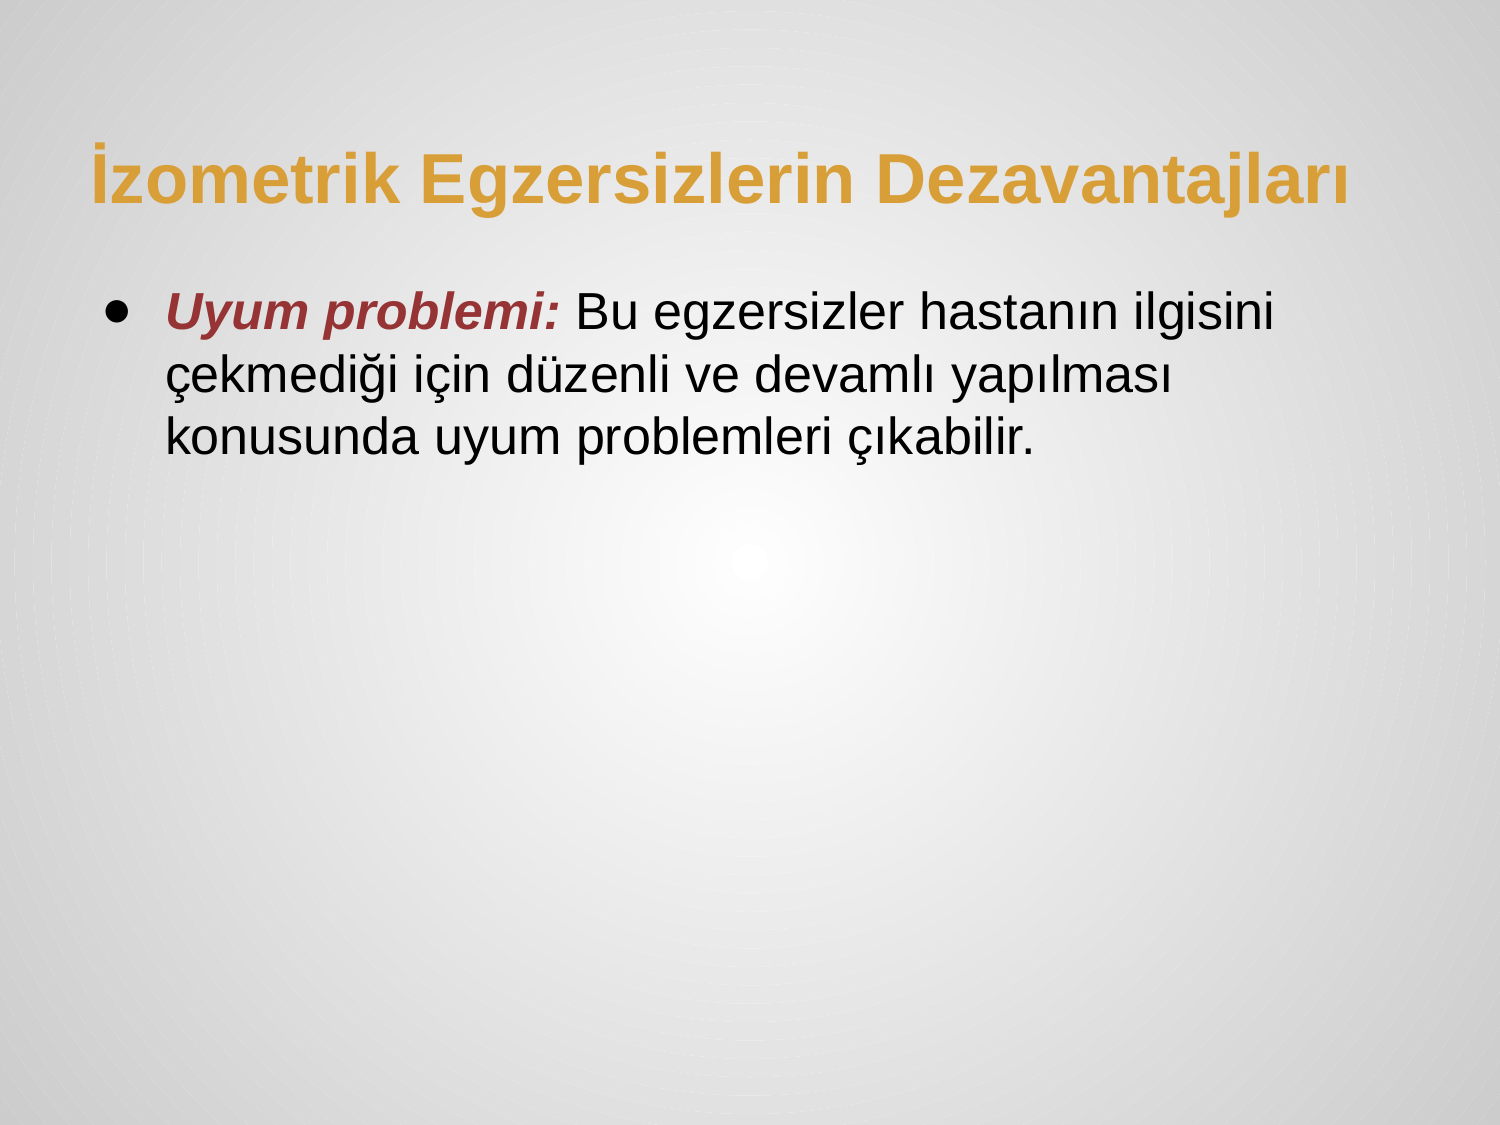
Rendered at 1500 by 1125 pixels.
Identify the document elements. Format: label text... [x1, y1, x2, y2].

title İzometrik Egzersizlerin Dezavantajları [75, 45, 1425, 233]
list Uyum problemi: Bu egzersizler hastanın ilgisini çekmediği için düzenli ve devamlı yapılması konusunda uyum problemleri çıkabilir. [75, 262, 1425, 1078]
